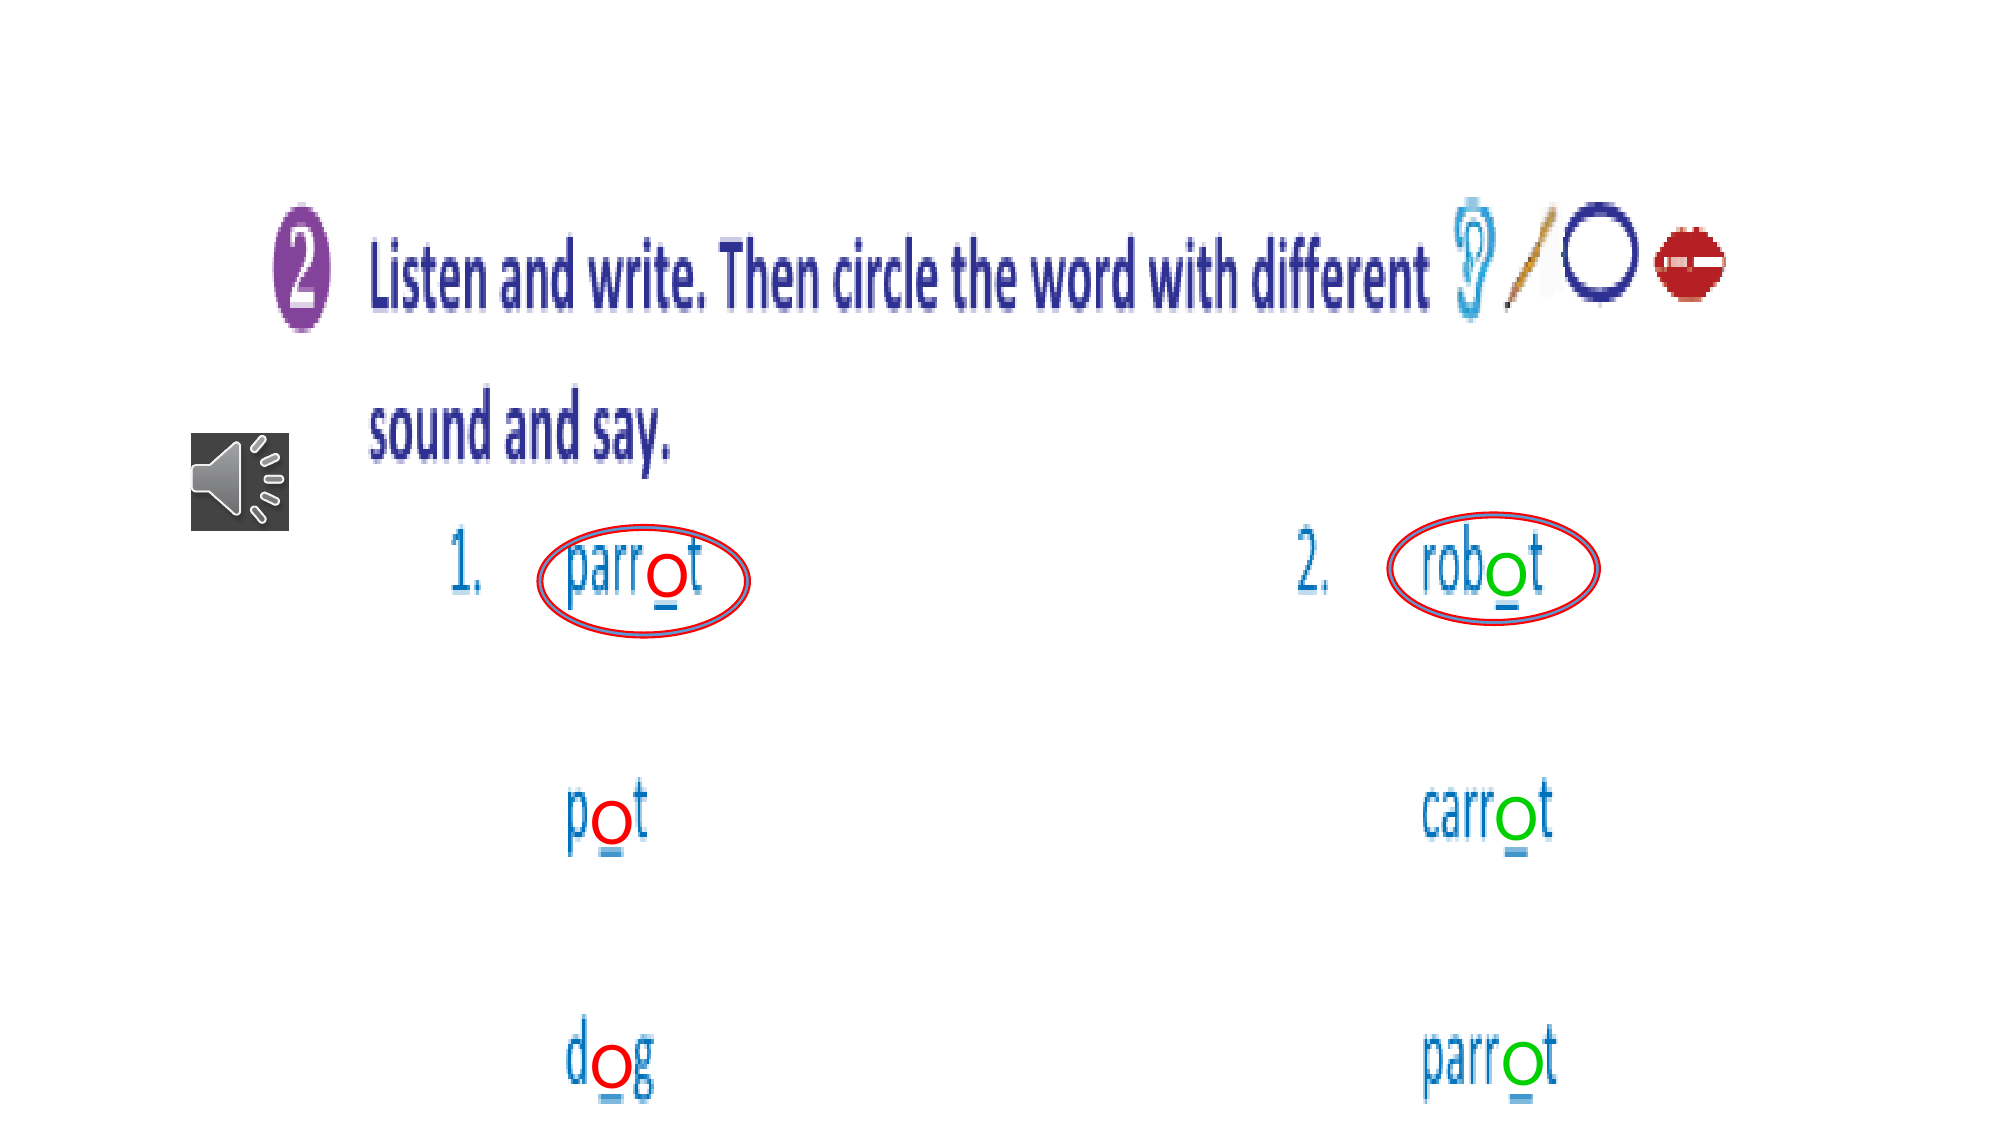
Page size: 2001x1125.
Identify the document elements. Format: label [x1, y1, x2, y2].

picture [190, 187, 1750, 1125]
